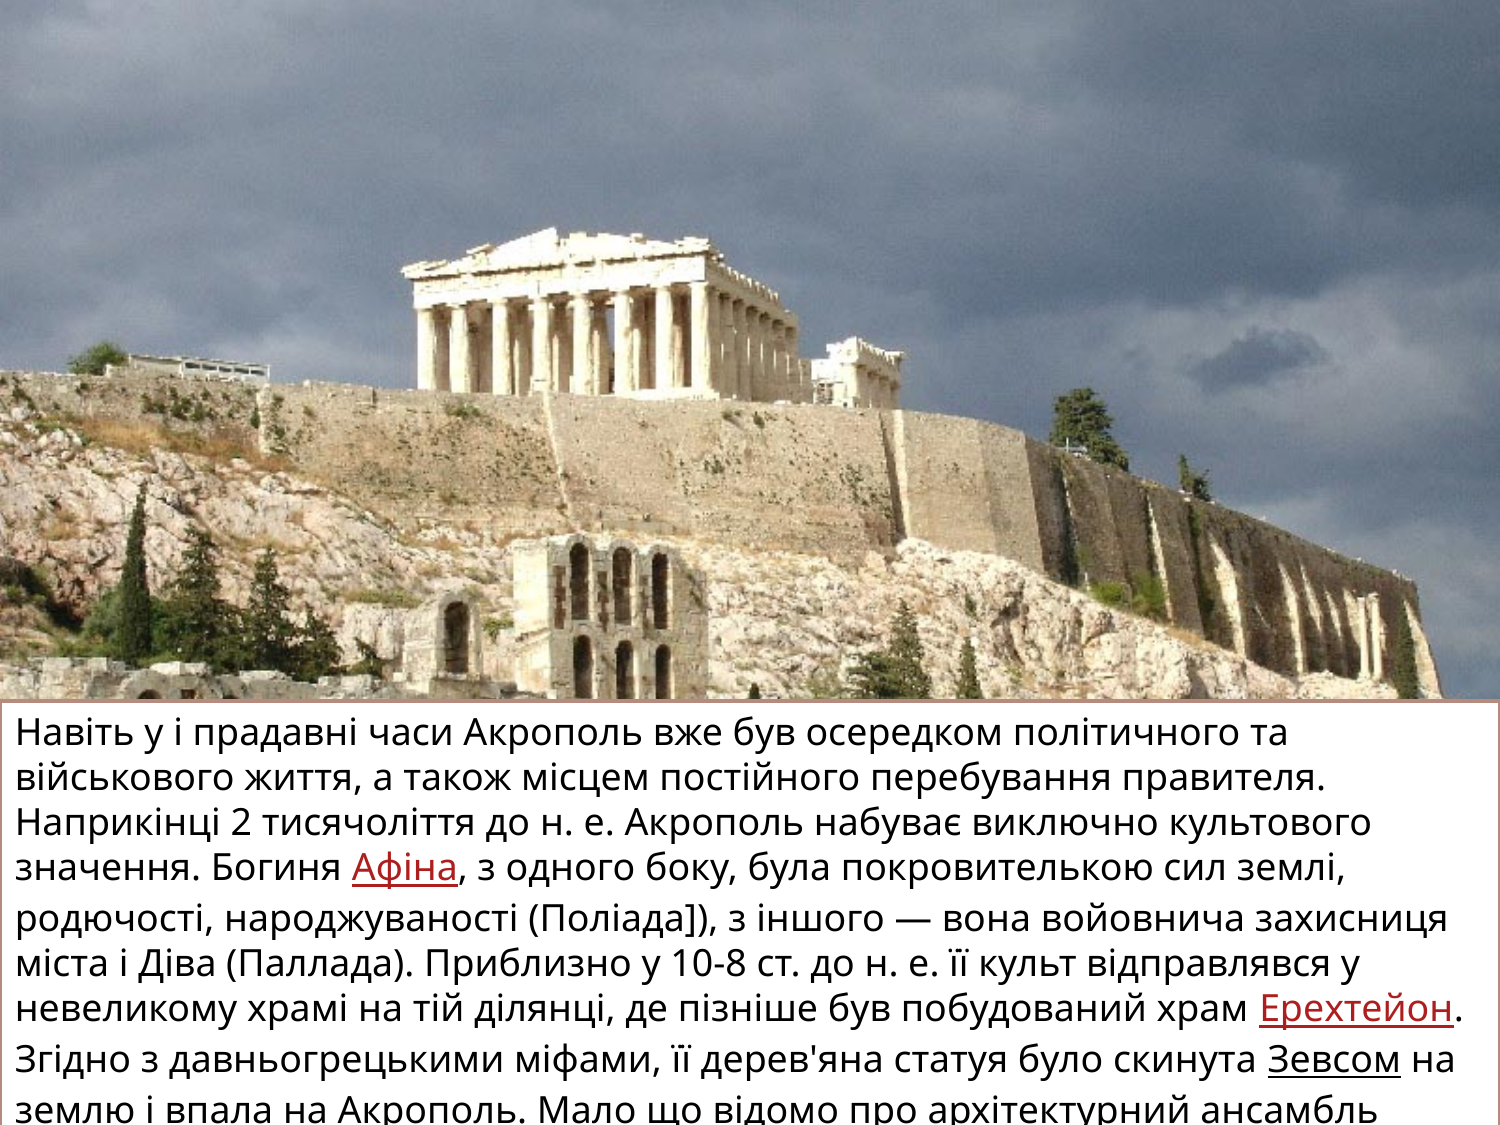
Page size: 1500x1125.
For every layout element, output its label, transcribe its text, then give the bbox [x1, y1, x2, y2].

text_box Навіть у і прадавні часи Акрополь вже був осередком політичного та військового життя, а також місцем постійного перебування правителя. Наприкінці 2 тисячоліття до н. е. Акрополь набуває виключно культового значення. Богиня Афіна, з одного боку, була покровителькою сил землі, родючості, народжуваності (Поліада]), з іншого — вона войовнича захисниця міста і Діва (Паллада). Приблизно у 10-8 ст. до н. е. її культ відправлявся у невеликому храмі на тій ділянці, де пізніше був побудований храм Ерехтейон. Згідно з давньогрецькими міфами, її дерев'яна статуя було скинута Зевсом на землю і впала на Акрополь. Мало що відомо про архітектурний ансамбль Афінського акрополя до початку періоду архаїки. [0, 1007, 1500, 1125]
picture [0, 0, 1500, 993]
